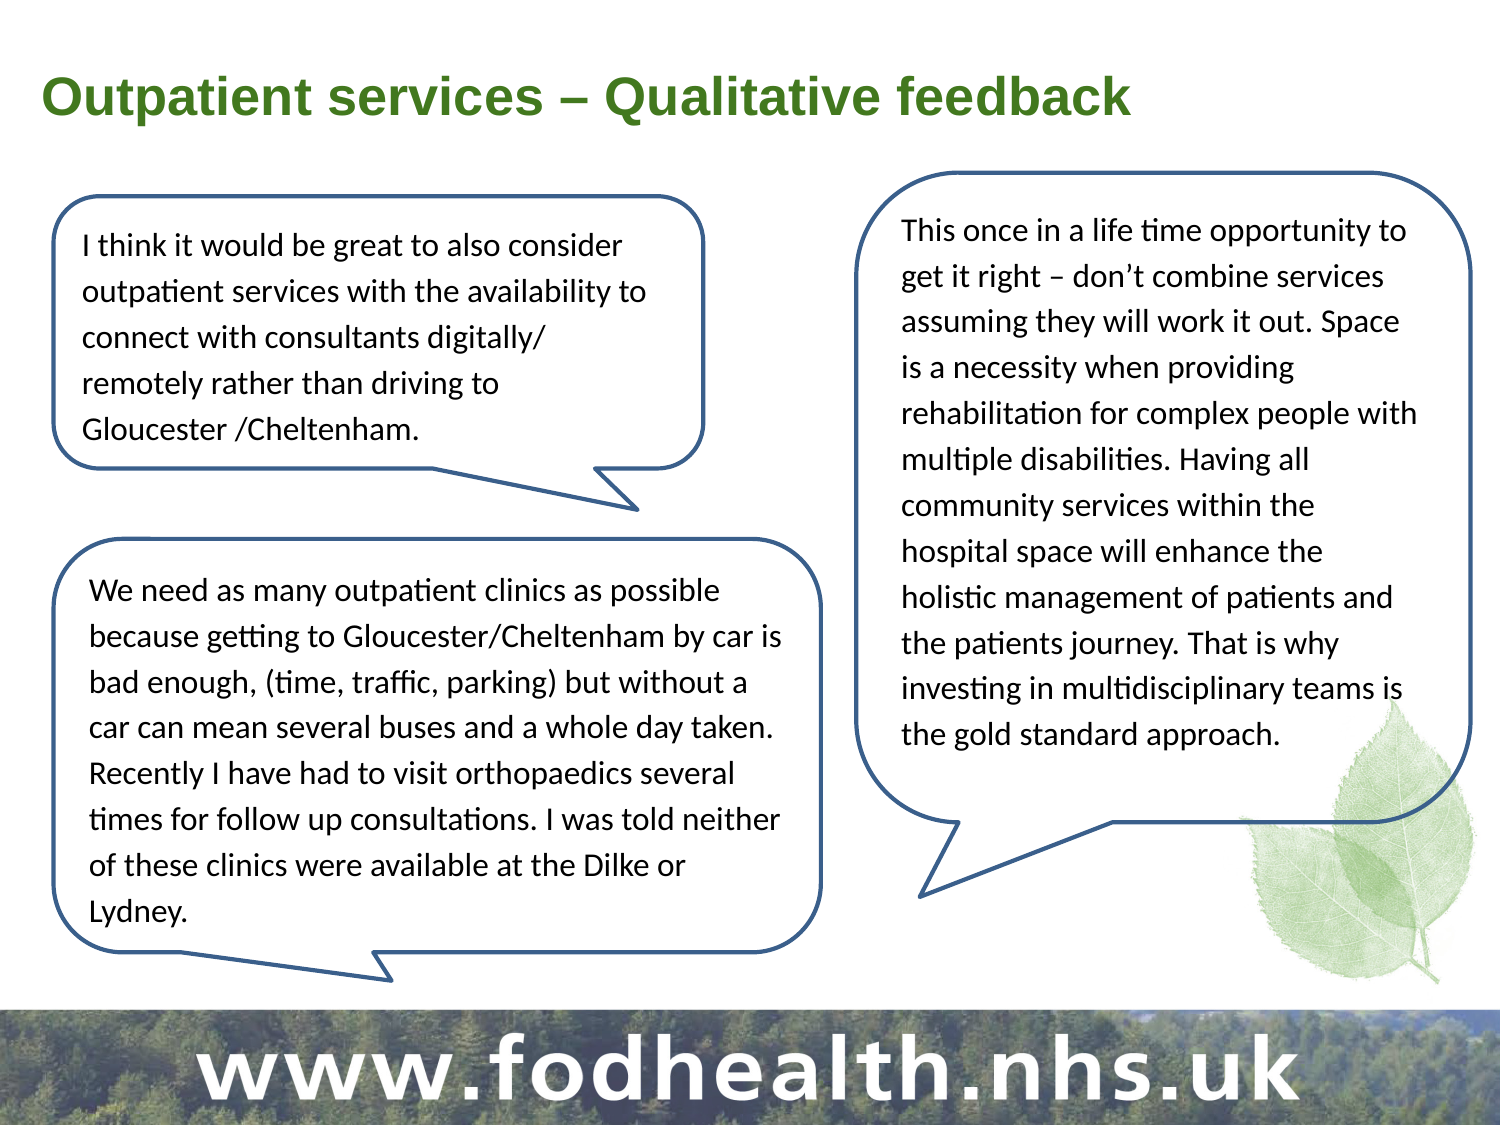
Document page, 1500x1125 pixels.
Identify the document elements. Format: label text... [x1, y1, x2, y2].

text_box I think it would be great to also consider outpatient services with the availability to connect with consultants digitally/ remotely rather than driving to Gloucester /Cheltenham. [53, 196, 704, 510]
text_box This once in a life time opportunity to get it right – don’t combine services assuming they will work it out. Space is a necessity when providing rehabilitation for complex people with multiple disabilities. Having all community services within the hospital space will enhance the holistic management of patients and the patients journey. That is why investing in multidisciplinary teams is the gold standard approach. [856, 172, 1471, 897]
text_box I welcome the additional diagnostic services over the weekend, but you need to ensure that staff are sufficiently competent to provide the right level of care [0, 0, 1500, 1125]
title Outpatient services – Qualitative feedback [26, 0, 1471, 188]
text_box We need as many outpatient clinics as possible because getting to Gloucester/Cheltenham by car is bad enough, (time, traffic, parking) but without a car can mean several buses and a whole day taken. Recently I have had to visit orthopaedics several times for follow up consultations. I was told neither of these clinics were available at the Dilke or Lydney. [53, 538, 821, 981]
